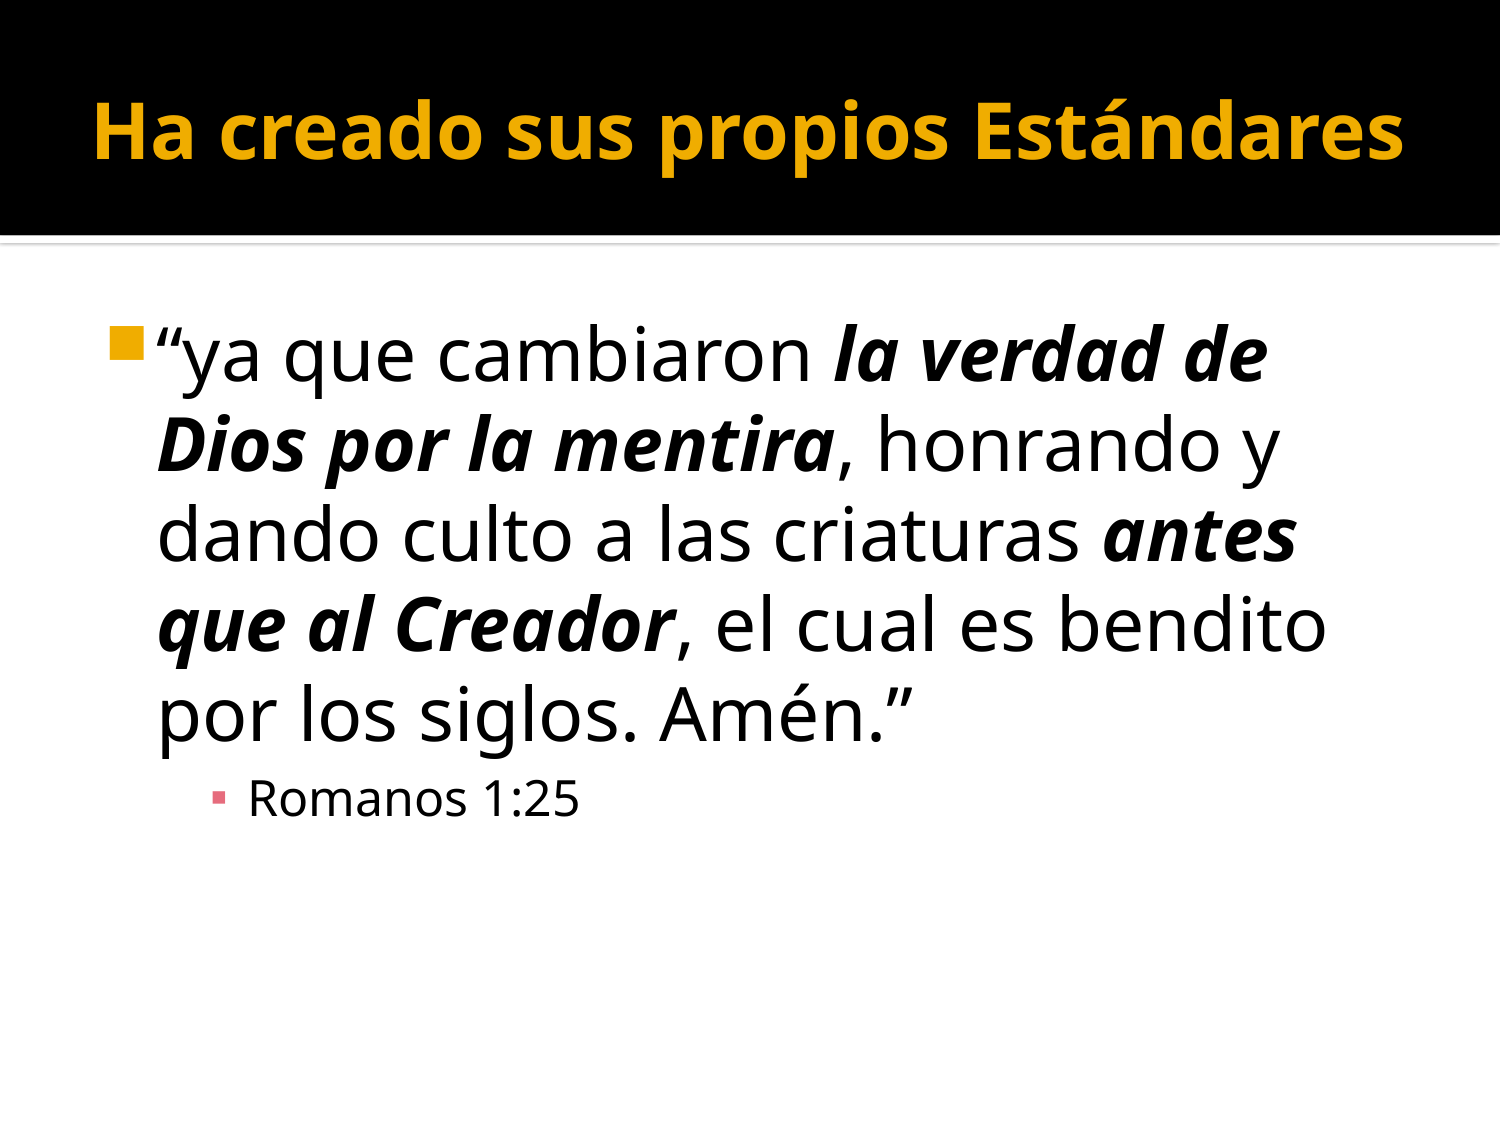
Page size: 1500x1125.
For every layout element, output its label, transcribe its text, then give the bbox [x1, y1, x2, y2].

list “ya que cambiaron la verdad de Dios por la mentira, honrando y dando culto a las criaturas antes que al Creador, el cual es bendito por los siglos. Amén.” Romanos 1:25 [75, 291, 1425, 1050]
title Ha creado sus propios Estándares [75, 25, 1425, 231]
